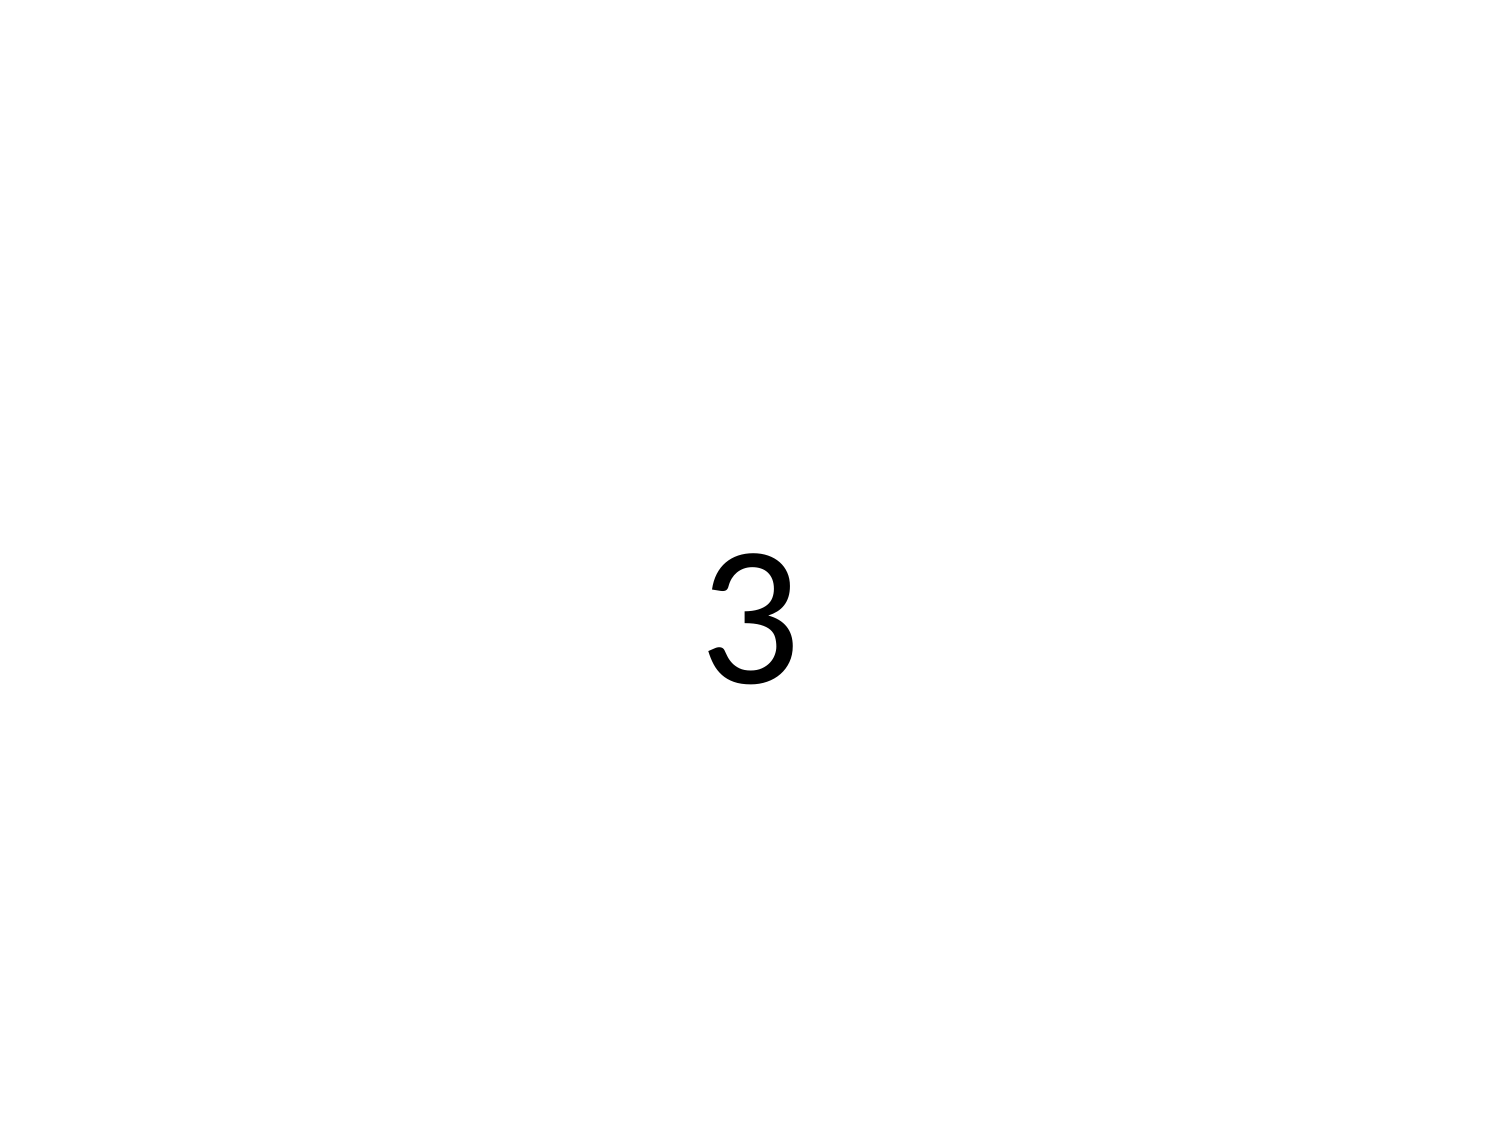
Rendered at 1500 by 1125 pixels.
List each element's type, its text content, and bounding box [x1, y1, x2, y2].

list 3 [75, 262, 1425, 1005]
